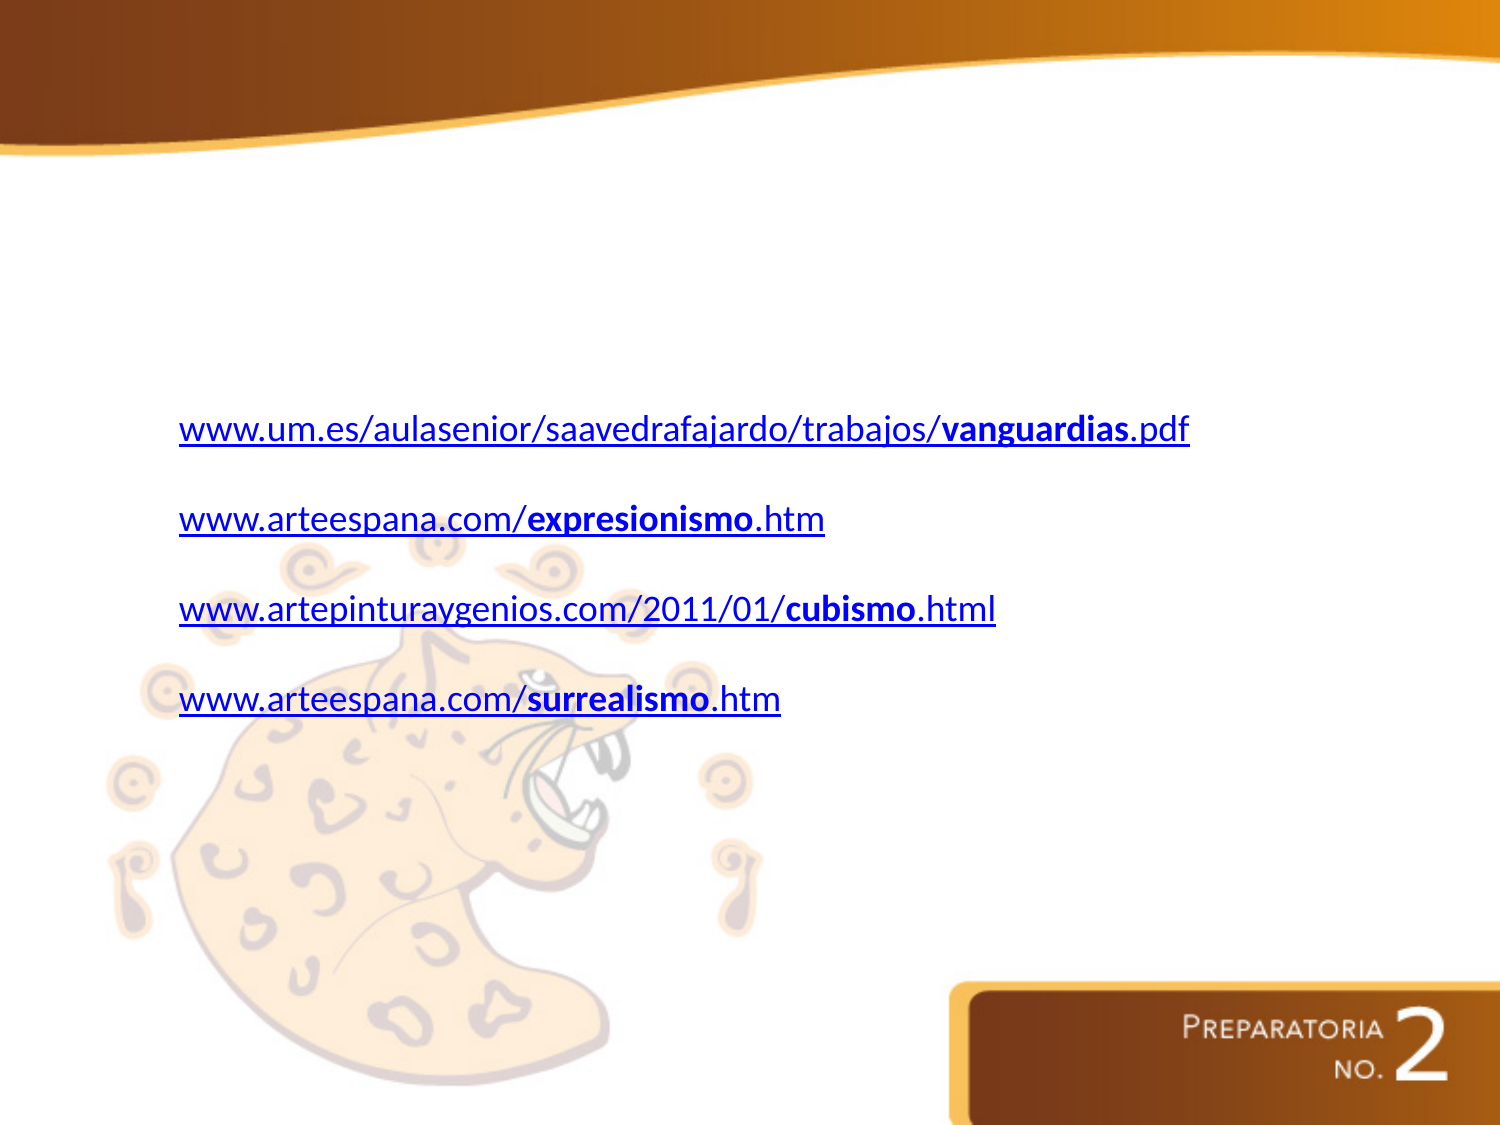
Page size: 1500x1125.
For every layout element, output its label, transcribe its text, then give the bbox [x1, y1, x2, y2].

text_box www.um.es/aulasenior/saavedrafajardo/trabajos/vanguardias.pdf www.arteespana.com/expresionismo.htm www.artepinturaygenios.com/2011/01/cubismo.html www.arteespana.com/surrealismo.htm [164, 397, 1205, 952]
list [75, 326, 1425, 1005]
picture [0, 0, 1500, 1125]
